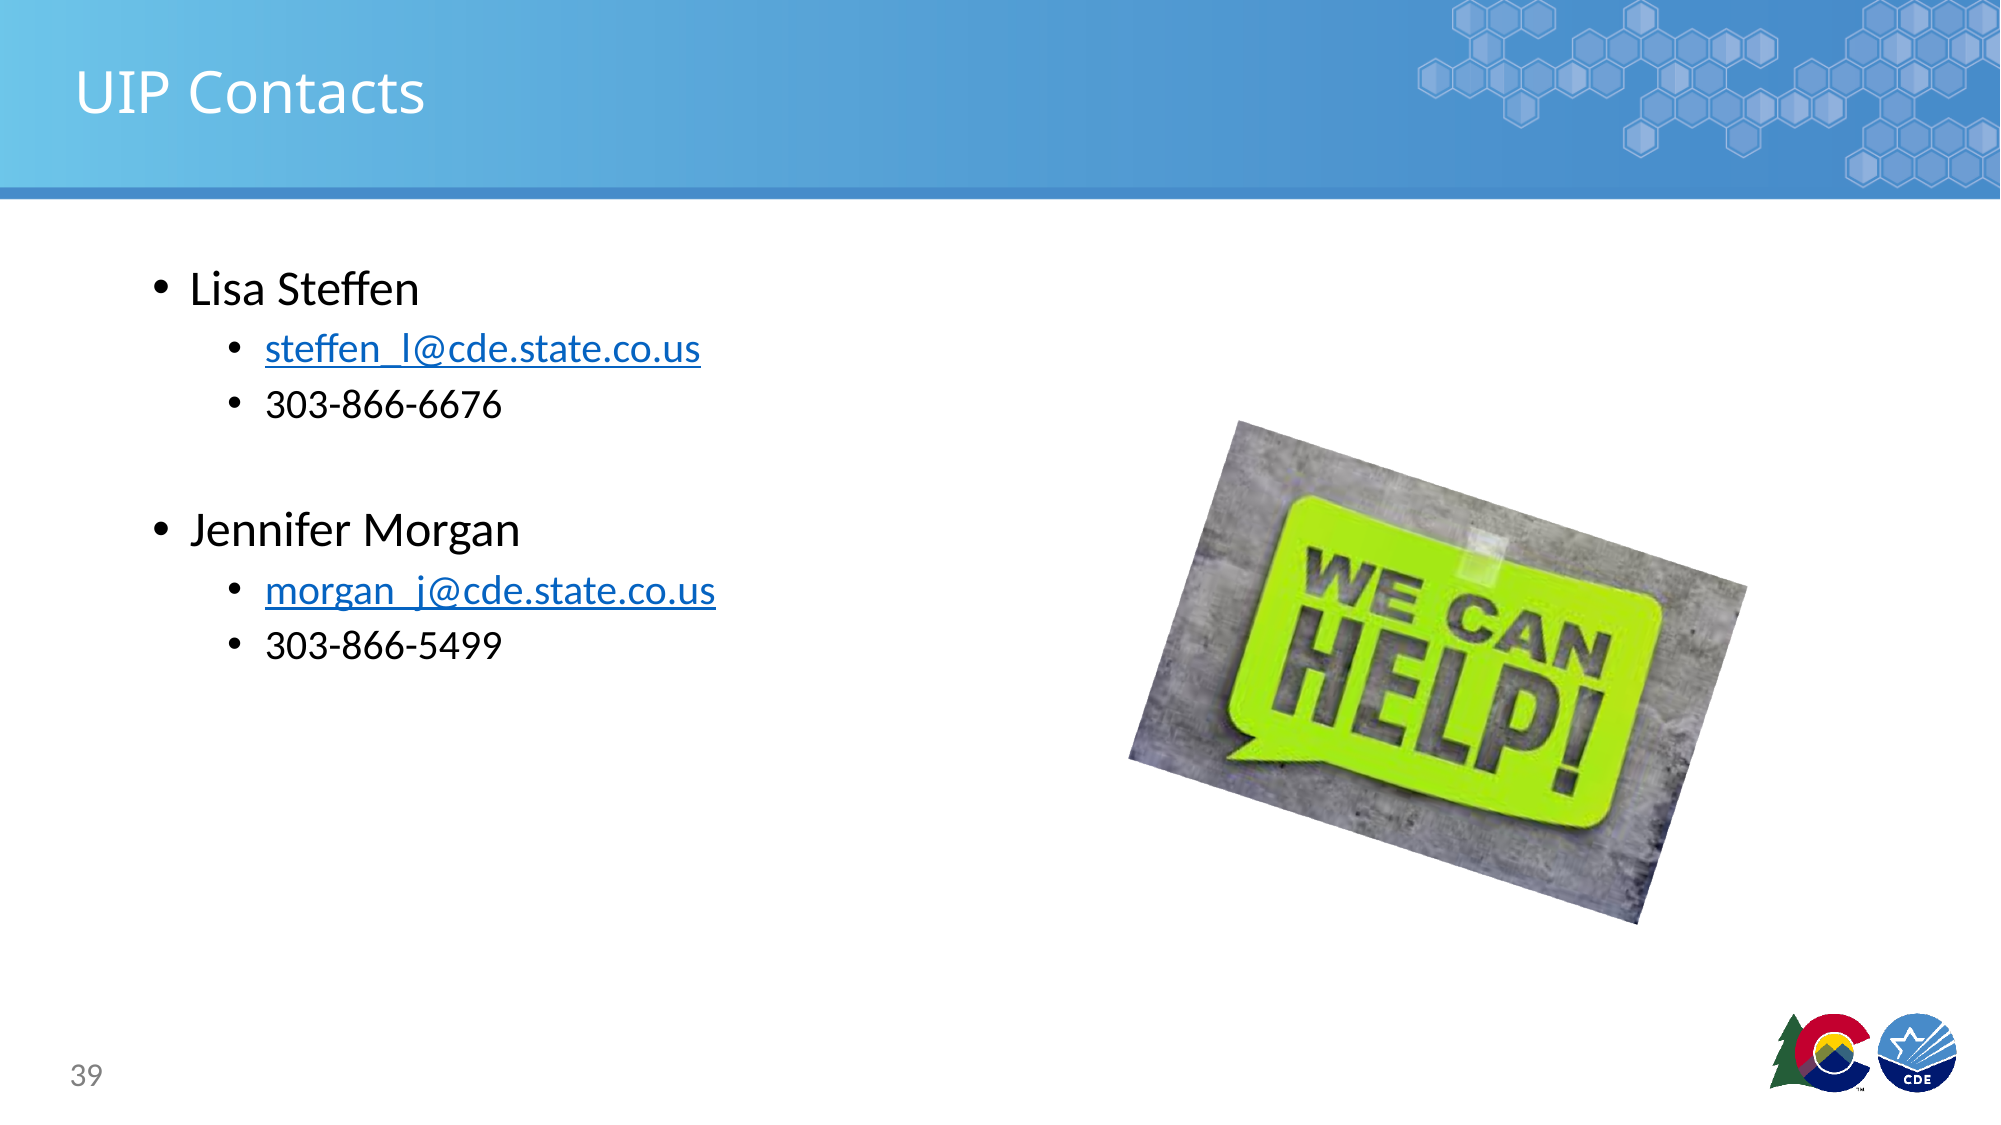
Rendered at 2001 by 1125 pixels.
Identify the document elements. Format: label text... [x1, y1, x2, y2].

picture [1129, 421, 1747, 924]
title UIP Contacts [74, 62, 1398, 163]
slide_number 39 [54, 1042, 505, 1103]
list Lisa Steffen steffen_l@cde.state.co.us 303-866-6676 Jennifer Morgan morgan_j@cde.state.co.us 303-866-5499 [137, 254, 988, 969]
picture [0, 0, 2000, 200]
picture [1768, 1012, 1957, 1093]
